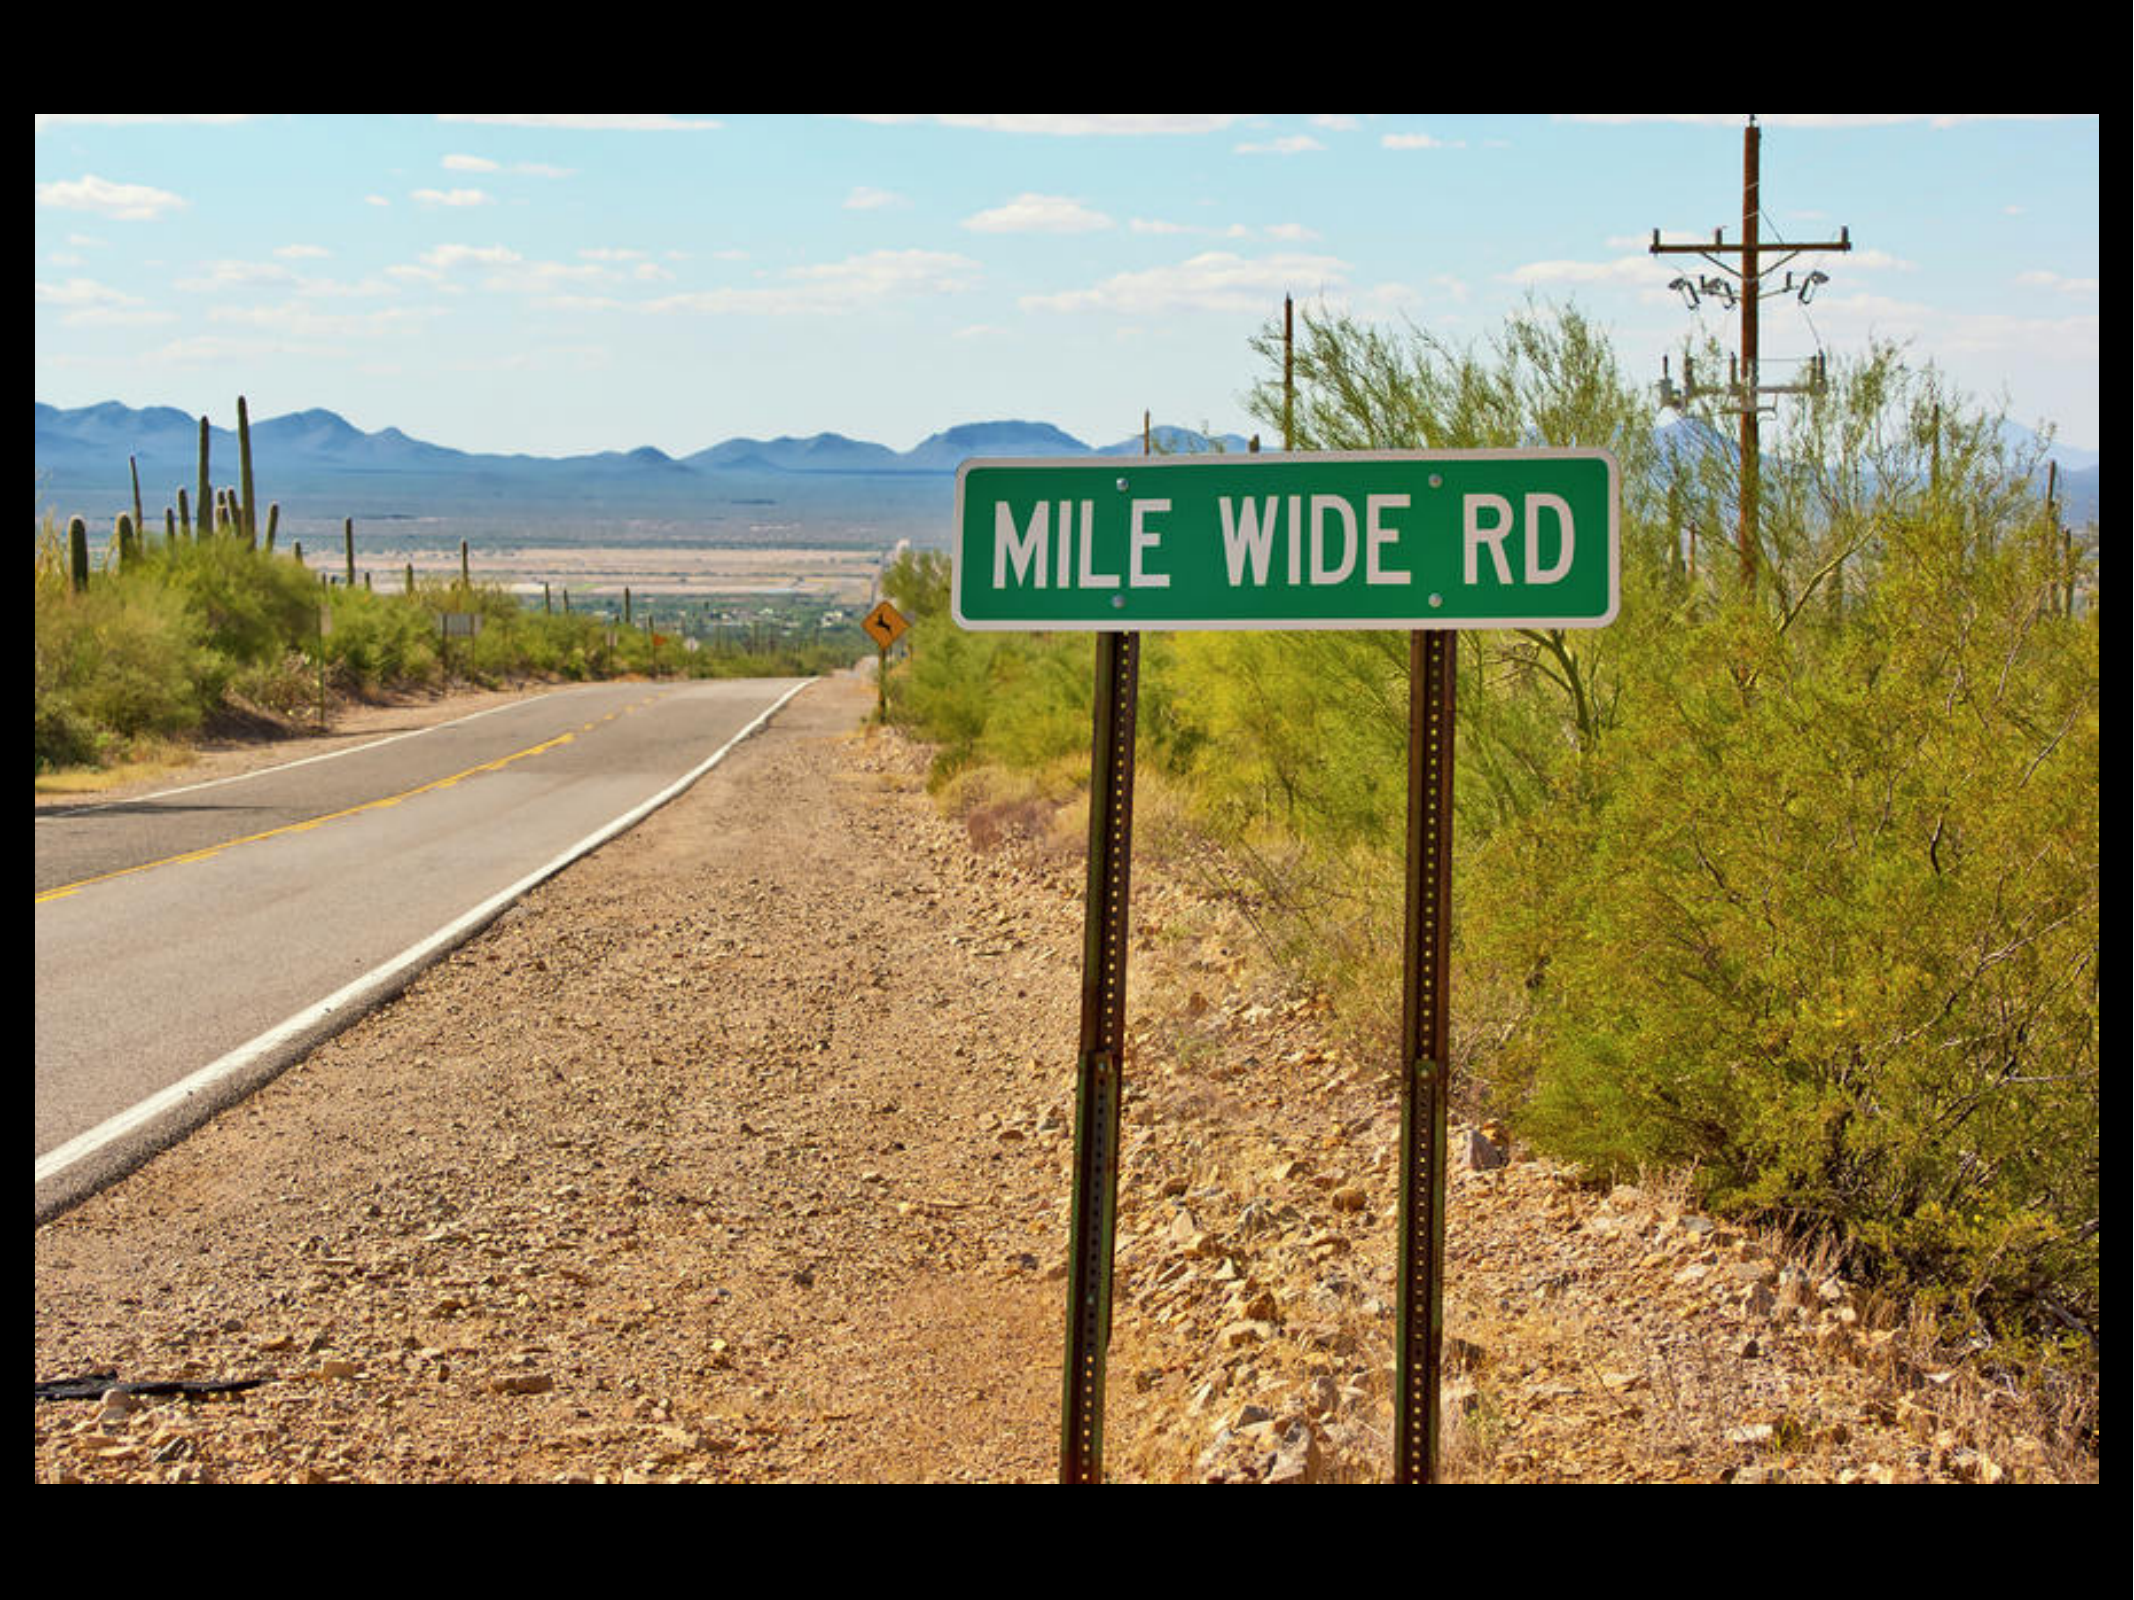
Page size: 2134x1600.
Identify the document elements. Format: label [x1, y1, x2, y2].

picture [35, 114, 2100, 1484]
